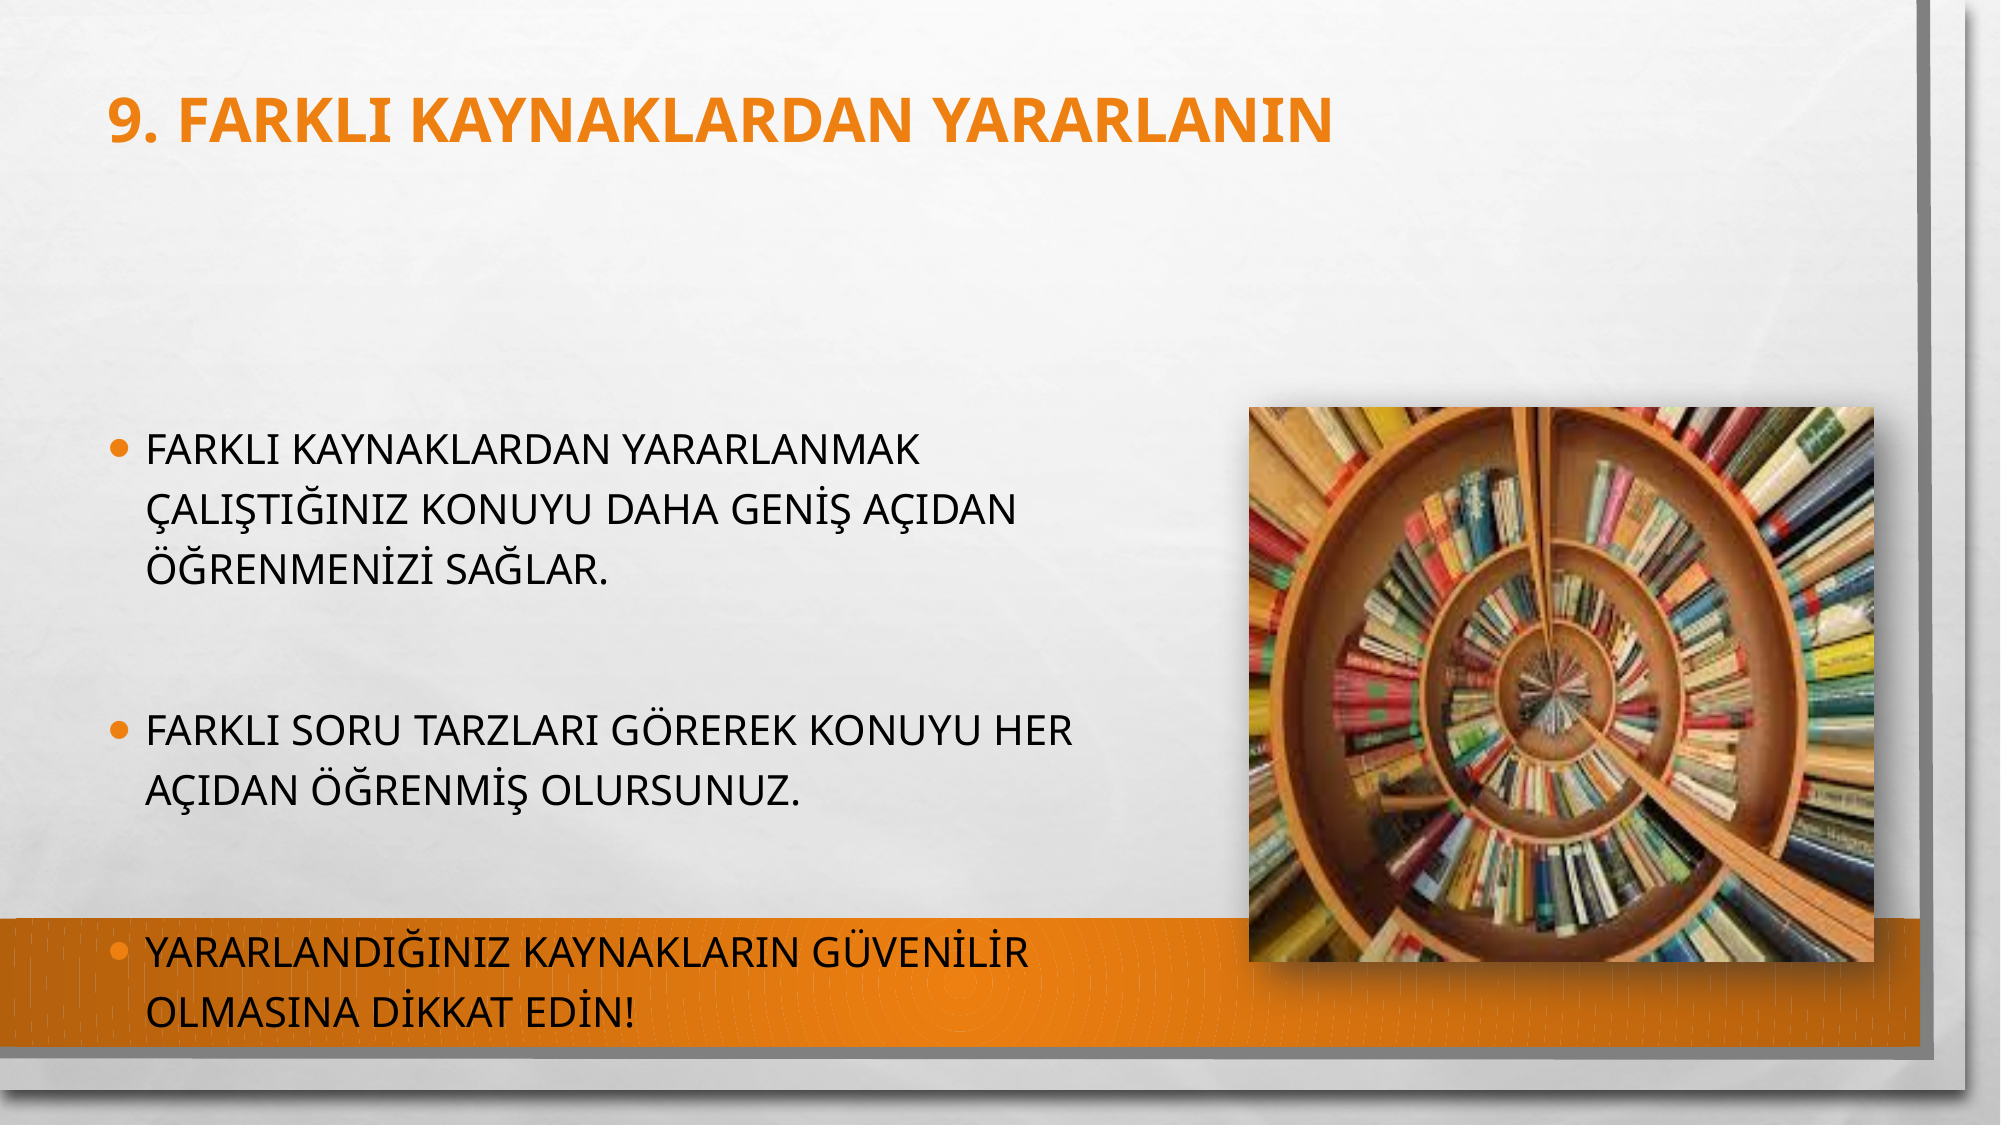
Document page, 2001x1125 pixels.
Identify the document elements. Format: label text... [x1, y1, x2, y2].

title 9. Farklı kaynaklardan yararlanın [92, 75, 1353, 244]
list Farklı kaynaklardan yararlanmak çalıştığınız konuyu daha geniş açıdan öğrenmenizi sağlar. Farklı soru tarzları görerek konuyu her açıdan öğrenmiş olursunuz. Yararlandığınız kaynakların güvenilir olmasına dikkat edin! [92, 367, 1123, 1082]
picture [1248, 407, 1874, 962]
